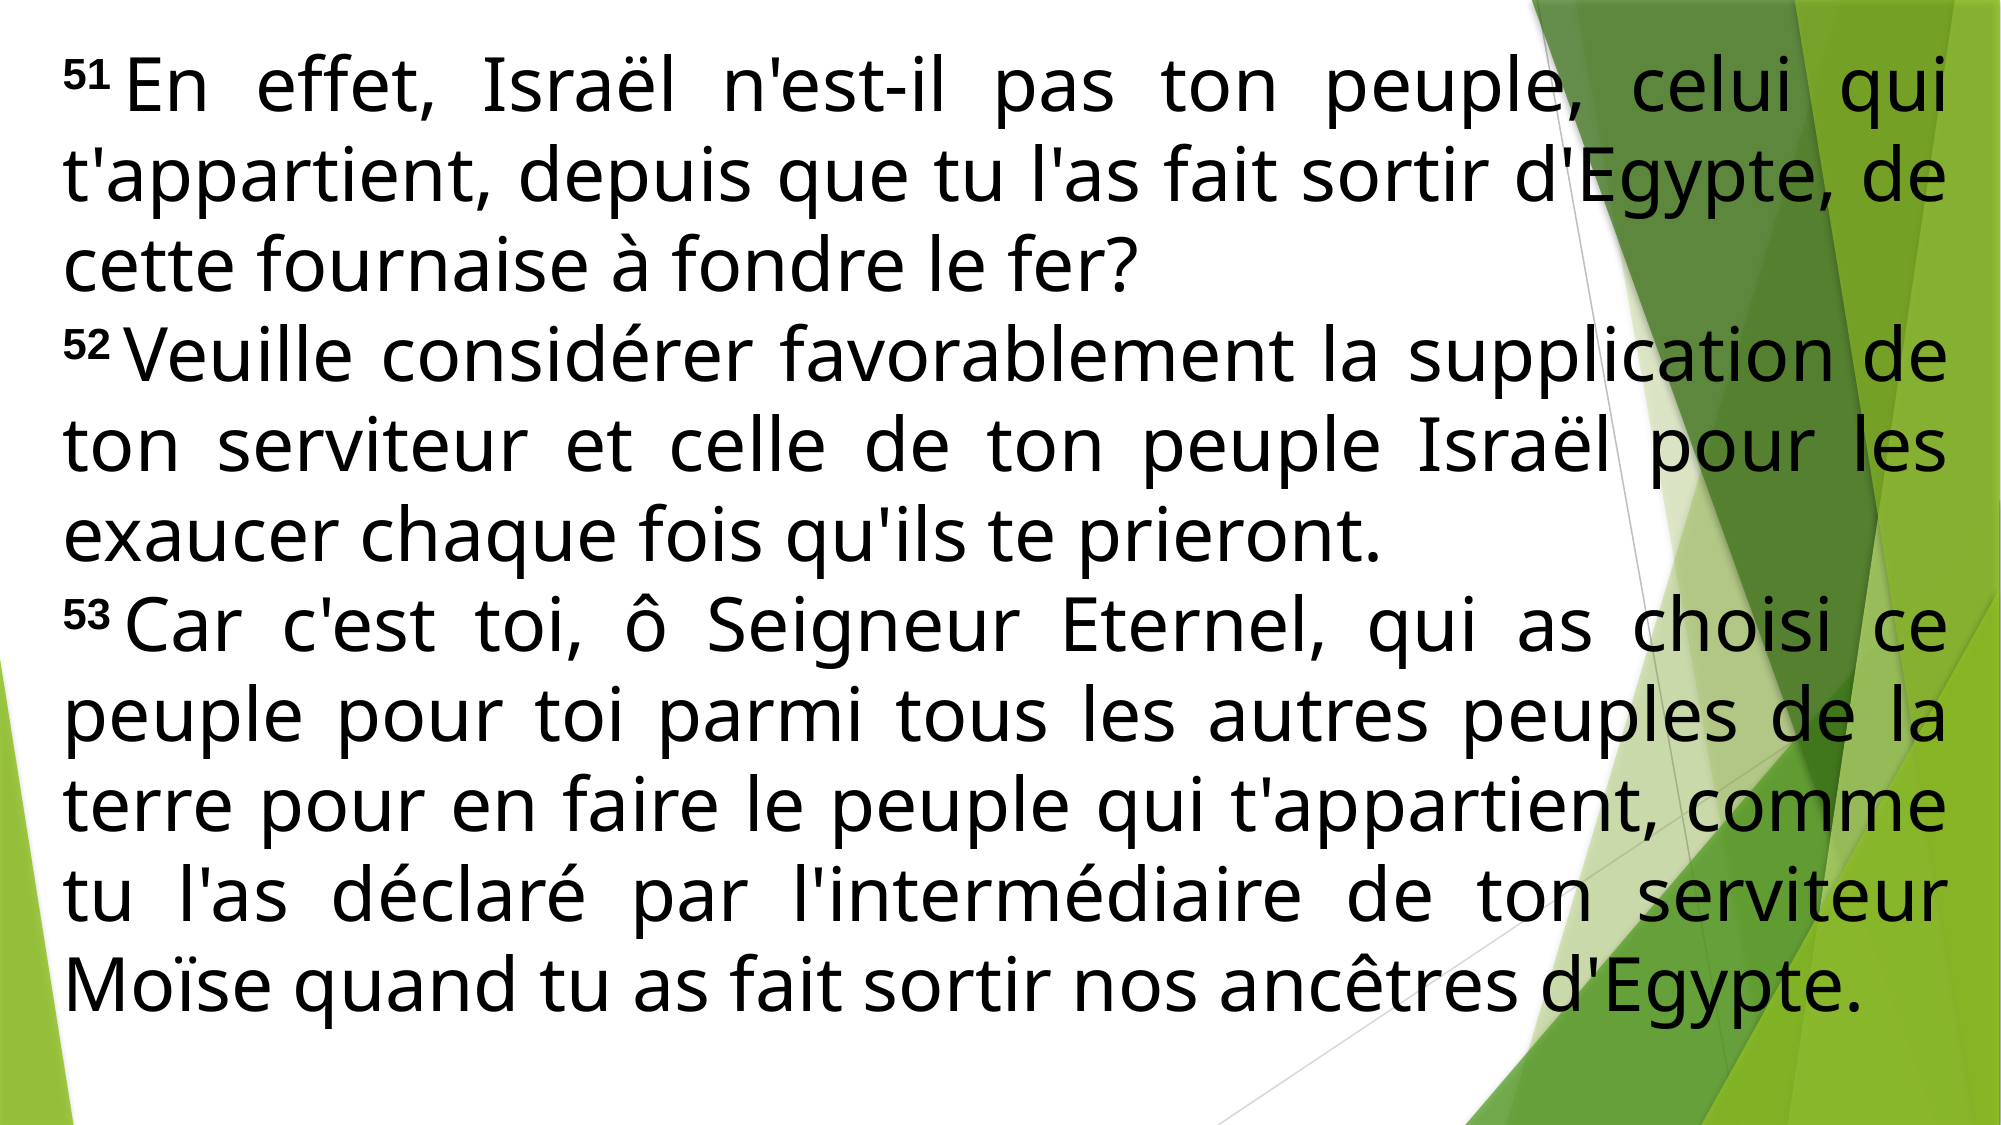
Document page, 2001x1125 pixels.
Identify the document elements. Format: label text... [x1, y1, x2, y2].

text_box 51 En effet, Israël n'est-il pas ton peuple, celui qui t'appartient, depuis que tu l'as fait sortir d'Egypte, de cette fournaise à fondre le fer? 52 Veuille considérer favorablement la supplication de ton serviteur et celle de ton peuple Israël pour les exaucer chaque fois qu'ils te prieront. 53 Car c'est toi, ô Seigneur Eternel, qui as choisi ce peuple pour toi parmi tous les autres peuples de la terre pour en faire le peuple qui t'appartient, comme tu l'as déclaré par l'intermédiaire de ton serviteur Moïse quand tu as fait sortir nos ancêtres d'Egypte. [47, 29, 1966, 1035]
